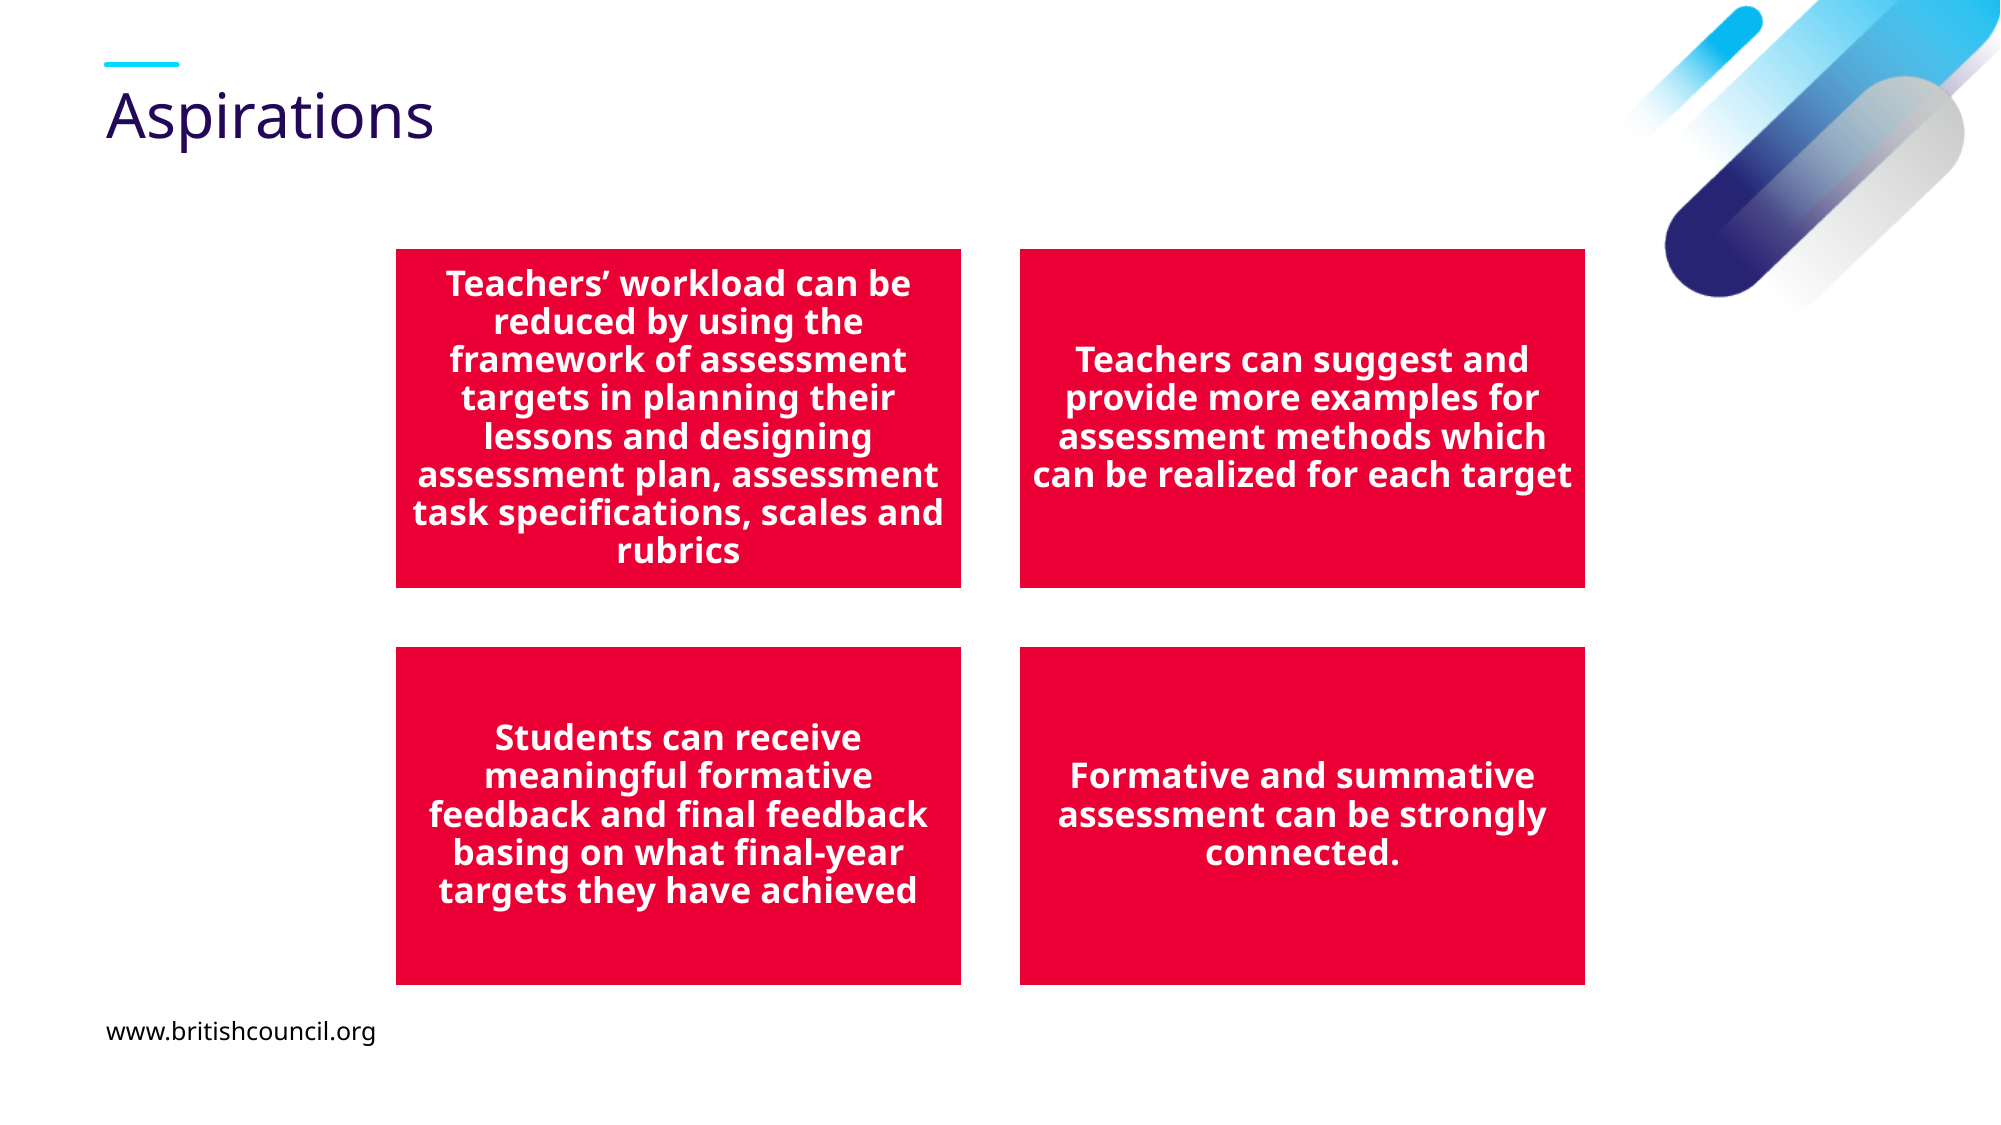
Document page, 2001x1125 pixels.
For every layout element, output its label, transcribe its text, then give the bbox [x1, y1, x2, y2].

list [106, 247, 1875, 987]
title Aspirations [106, 82, 1902, 213]
picture [0, 0, 2000, 1125]
footer www.britishcouncil.org [106, 1015, 1819, 1046]
